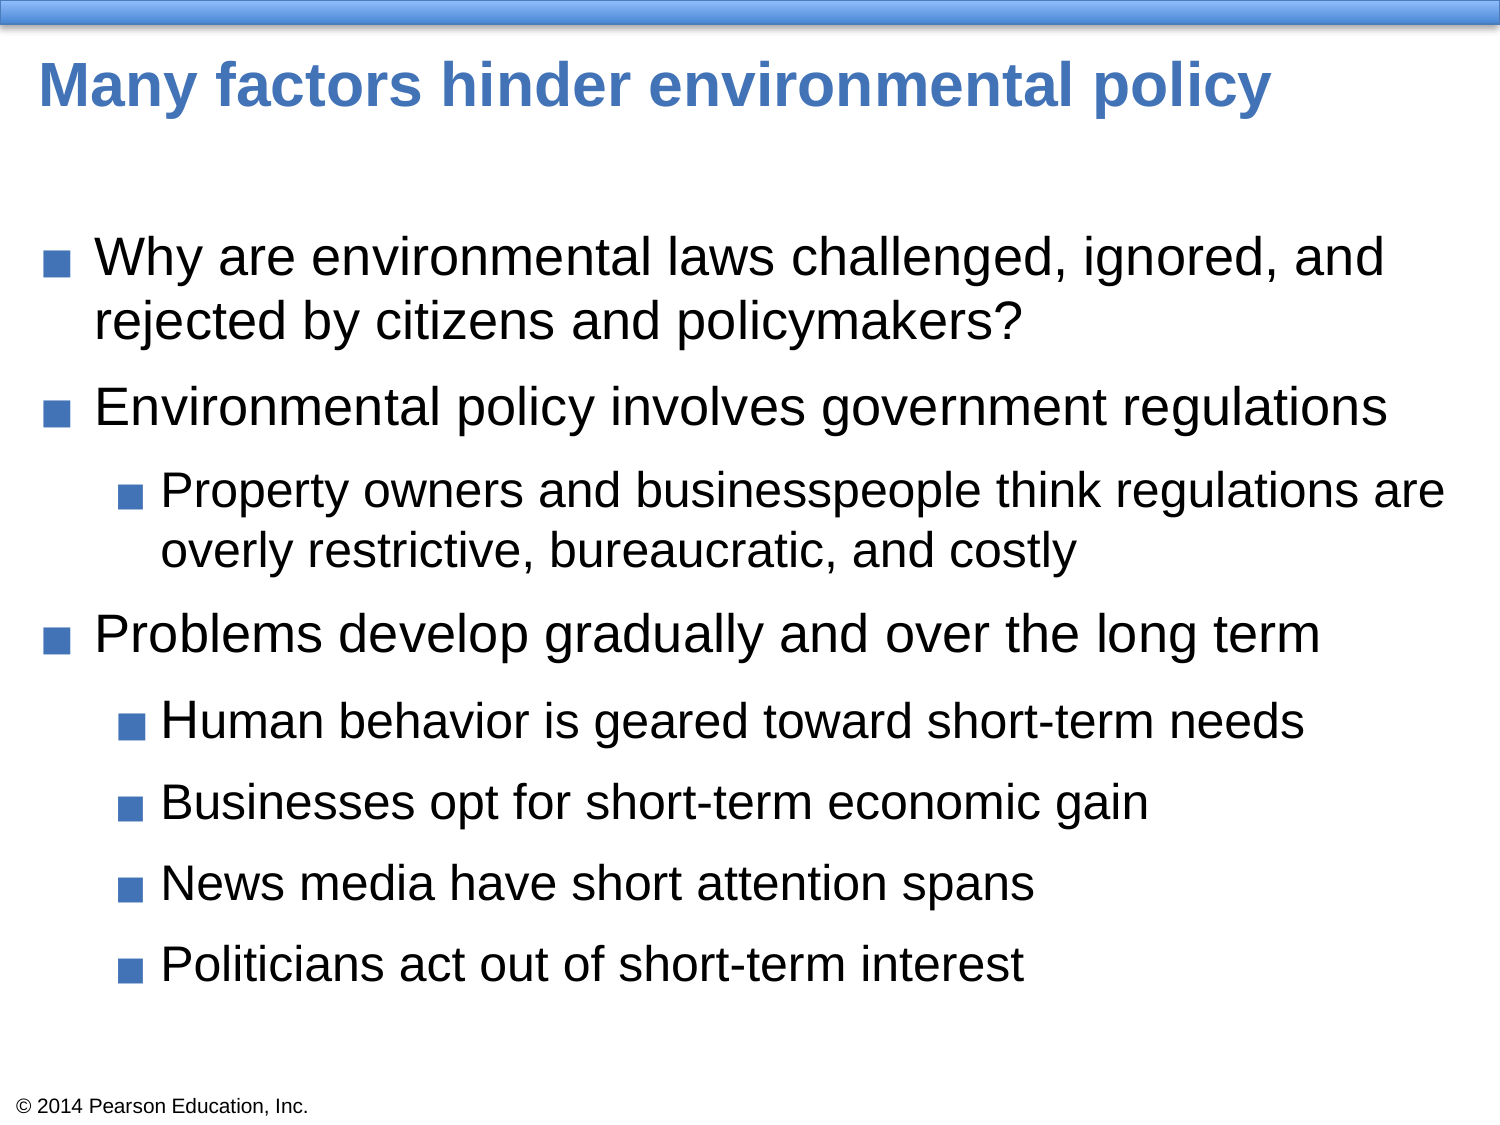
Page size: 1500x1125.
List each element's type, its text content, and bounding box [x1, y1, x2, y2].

list Why are environmental laws challenged, ignored, and rejected by citizens and policymakers? Environmental policy involves government regulations Property owners and businesspeople think regulations are overly restrictive, bureaucratic, and costly Problems develop gradually and over the long term Human behavior is geared toward short-term needs Businesses opt for short-term economic gain News media have short attention spans Politicians act out of short-term interest [23, 213, 1476, 1075]
title Many factors hinder environmental policy [23, 36, 1476, 213]
